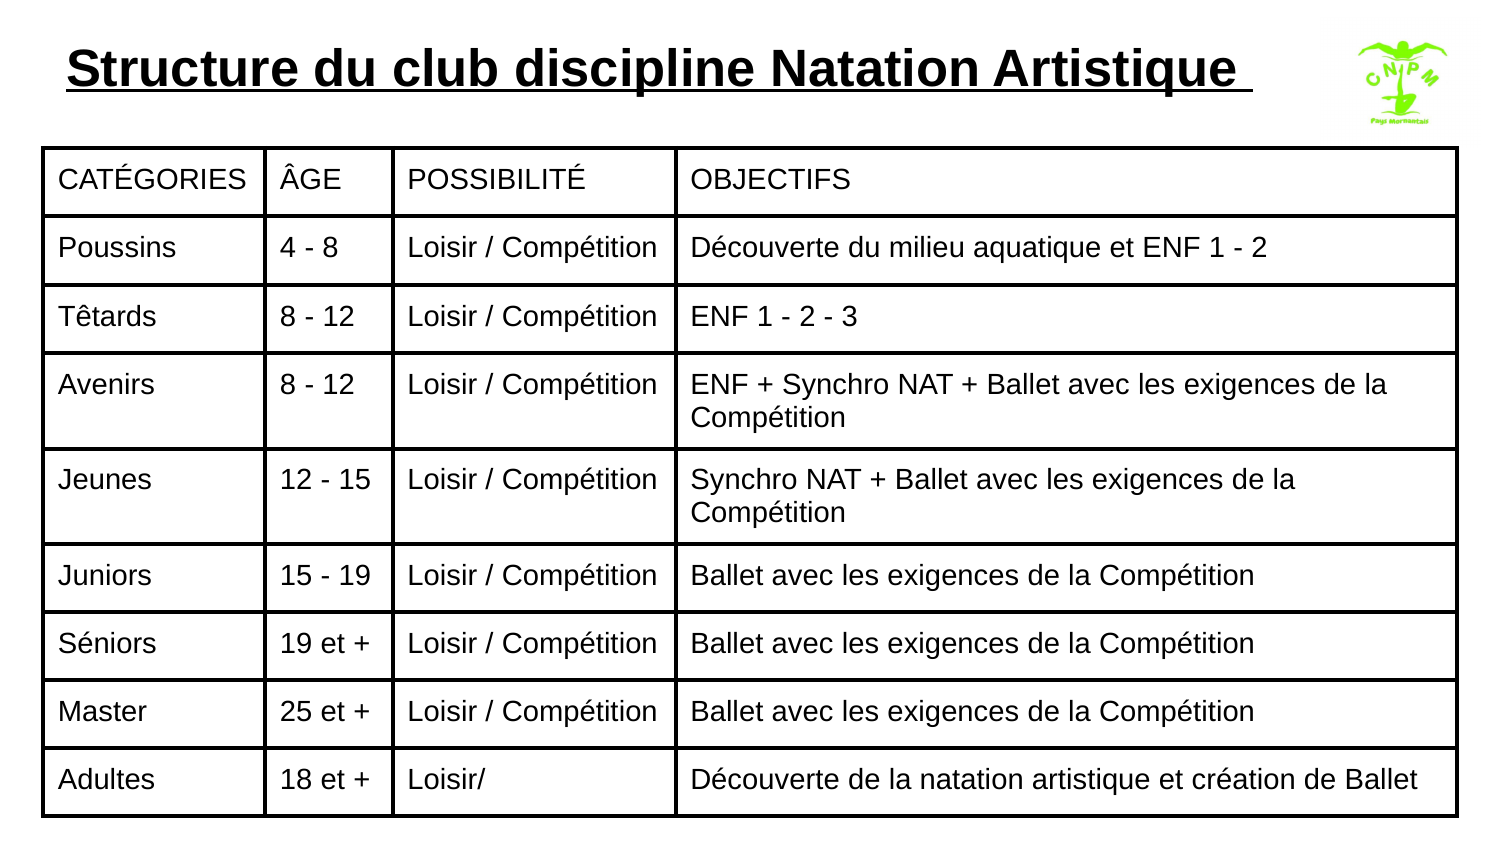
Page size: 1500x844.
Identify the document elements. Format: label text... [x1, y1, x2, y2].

table_cell Découverte du milieu aquatique et ENF 1 - 2 [678, 218, 1455, 283]
table_cell Têtards [45, 287, 263, 351]
table_cell Loisir/ [395, 750, 674, 814]
table_cell Adultes [45, 750, 263, 814]
table_cell 19 et + [267, 614, 391, 678]
table_header POSSIBILITÉ [395, 150, 674, 214]
table_cell Juniors [45, 546, 263, 610]
table_cell Ballet avec les exigences de la Compétition [678, 614, 1455, 678]
table_cell Découverte de la natation artistique et création de Ballet [678, 750, 1455, 814]
table_cell Loisir / Compétition [395, 546, 674, 610]
table_cell Synchro NAT + Ballet avec les exigences de la Compétition [678, 451, 1455, 542]
table_header OBJECTIFS [678, 150, 1455, 214]
table_cell Master [45, 682, 263, 746]
table_cell 25 et + [267, 682, 391, 746]
table_cell Jeunes [45, 451, 263, 542]
table_cell Loisir / Compétition [395, 218, 674, 283]
table_cell Séniors [45, 614, 263, 678]
table_cell ENF + Synchro NAT + Ballet avec les exigences de la Compétition [678, 355, 1455, 447]
table_cell Ballet avec les exigences de la Compétition [678, 682, 1455, 746]
table_cell 18 et + [267, 750, 391, 814]
title Structure du club discipline Natation Artistique [51, 19, 1292, 113]
table_cell 12 - 15 [267, 451, 391, 542]
table_cell Loisir / Compétition [395, 614, 674, 678]
table_cell Loisir / Compétition [395, 682, 674, 746]
table_cell 8 - 12 [267, 287, 391, 351]
table_cell Loisir / Compétition [395, 451, 674, 542]
table_cell 15 - 19 [267, 546, 391, 610]
table_cell Loisir / Compétition [395, 287, 674, 351]
table_cell ENF 1 - 2 - 3 [678, 287, 1455, 351]
table_cell Poussins [45, 218, 263, 283]
table_cell 8 - 12 [267, 355, 391, 447]
table_cell 4 - 8 [267, 218, 391, 283]
table_header CATÉGORIES [45, 150, 263, 214]
table_cell Ballet avec les exigences de la Compétition [678, 546, 1455, 610]
table_header ÂGE [267, 150, 391, 214]
picture [1320, 17, 1481, 149]
table_cell Avenirs [45, 355, 263, 447]
table_cell Loisir / Compétition [395, 355, 674, 447]
